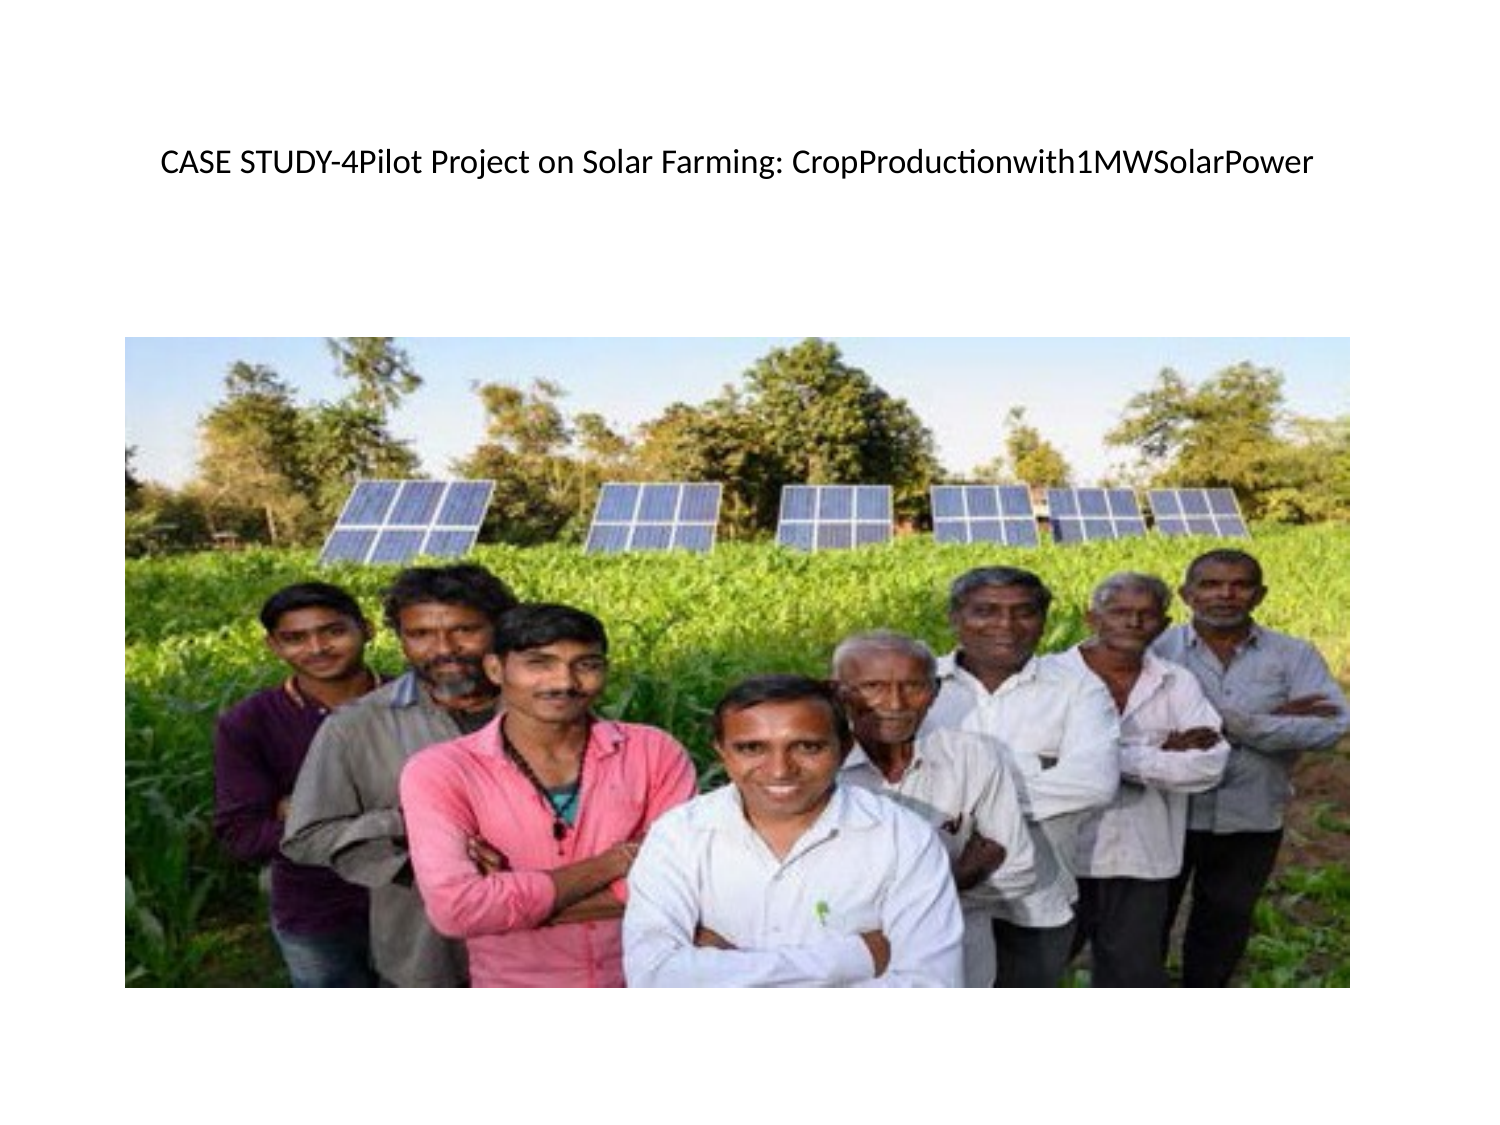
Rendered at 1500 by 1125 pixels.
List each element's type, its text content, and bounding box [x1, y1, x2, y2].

title CASE STUDY-4Pilot Project on Solar Farming: CropProductionwith1MWSolarPower [62, 45, 1413, 233]
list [124, 337, 1351, 988]
